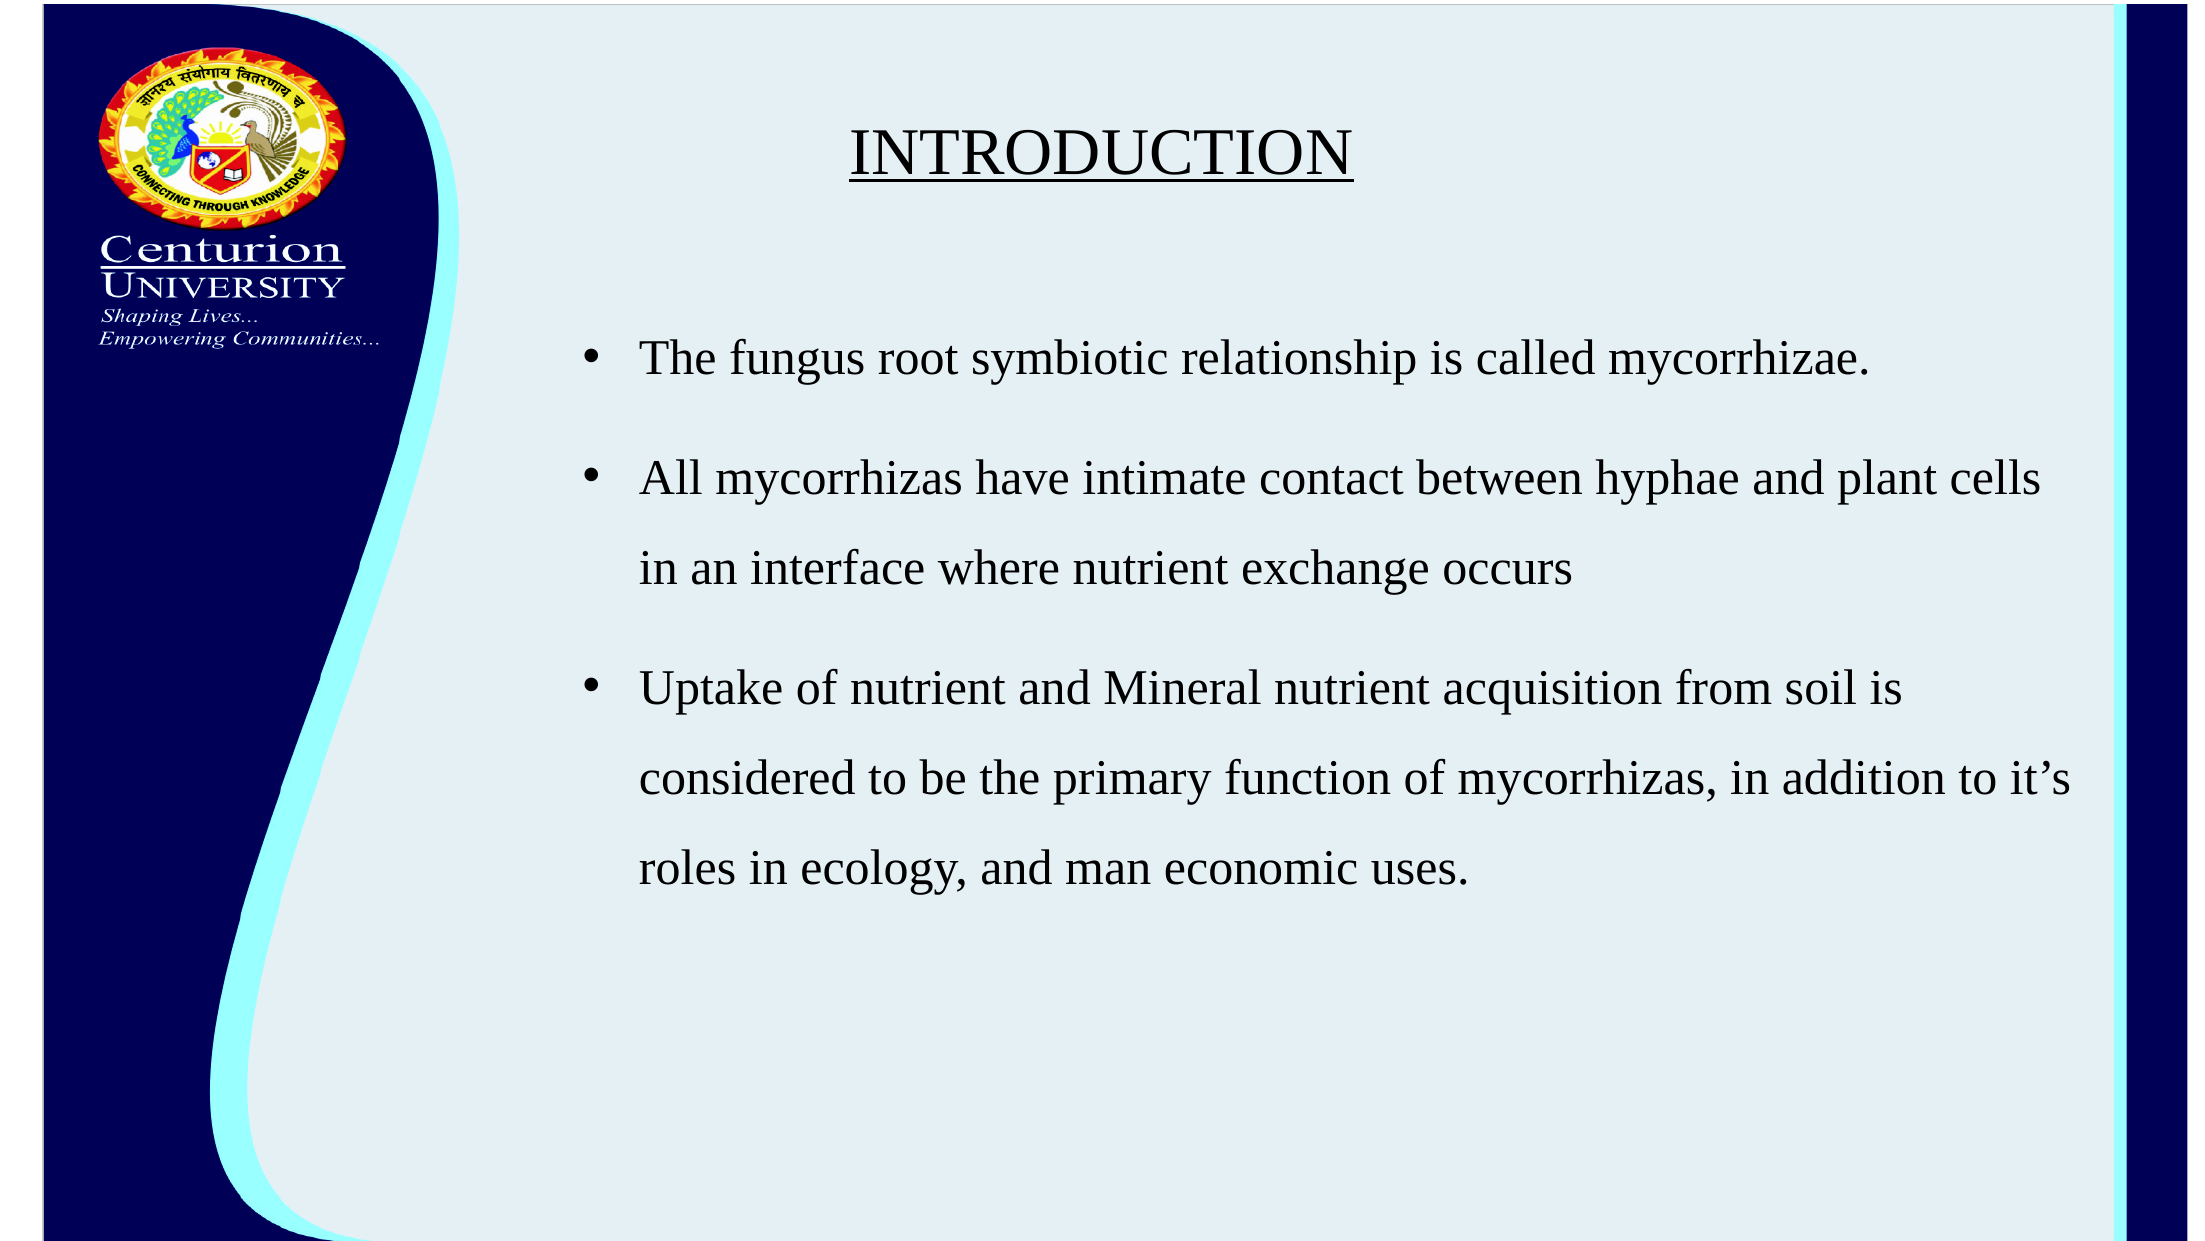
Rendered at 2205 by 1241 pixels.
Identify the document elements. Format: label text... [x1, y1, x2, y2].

picture [42, 4, 2188, 1241]
title INTRODUCTION [110, 49, 2093, 256]
list The fungus root symbiotic relationship is called mycorrhizae. All mycorrhizas have intimate contact between hyphae and plant cells in an interface where nutrient exchange occurs Uptake of nutrient and Mineral nutrient acquisition from soil is considered to be the primary function of mycorrhizas, in addition to it’s roles in ecology, and man economic uses. [582, 290, 2093, 1009]
